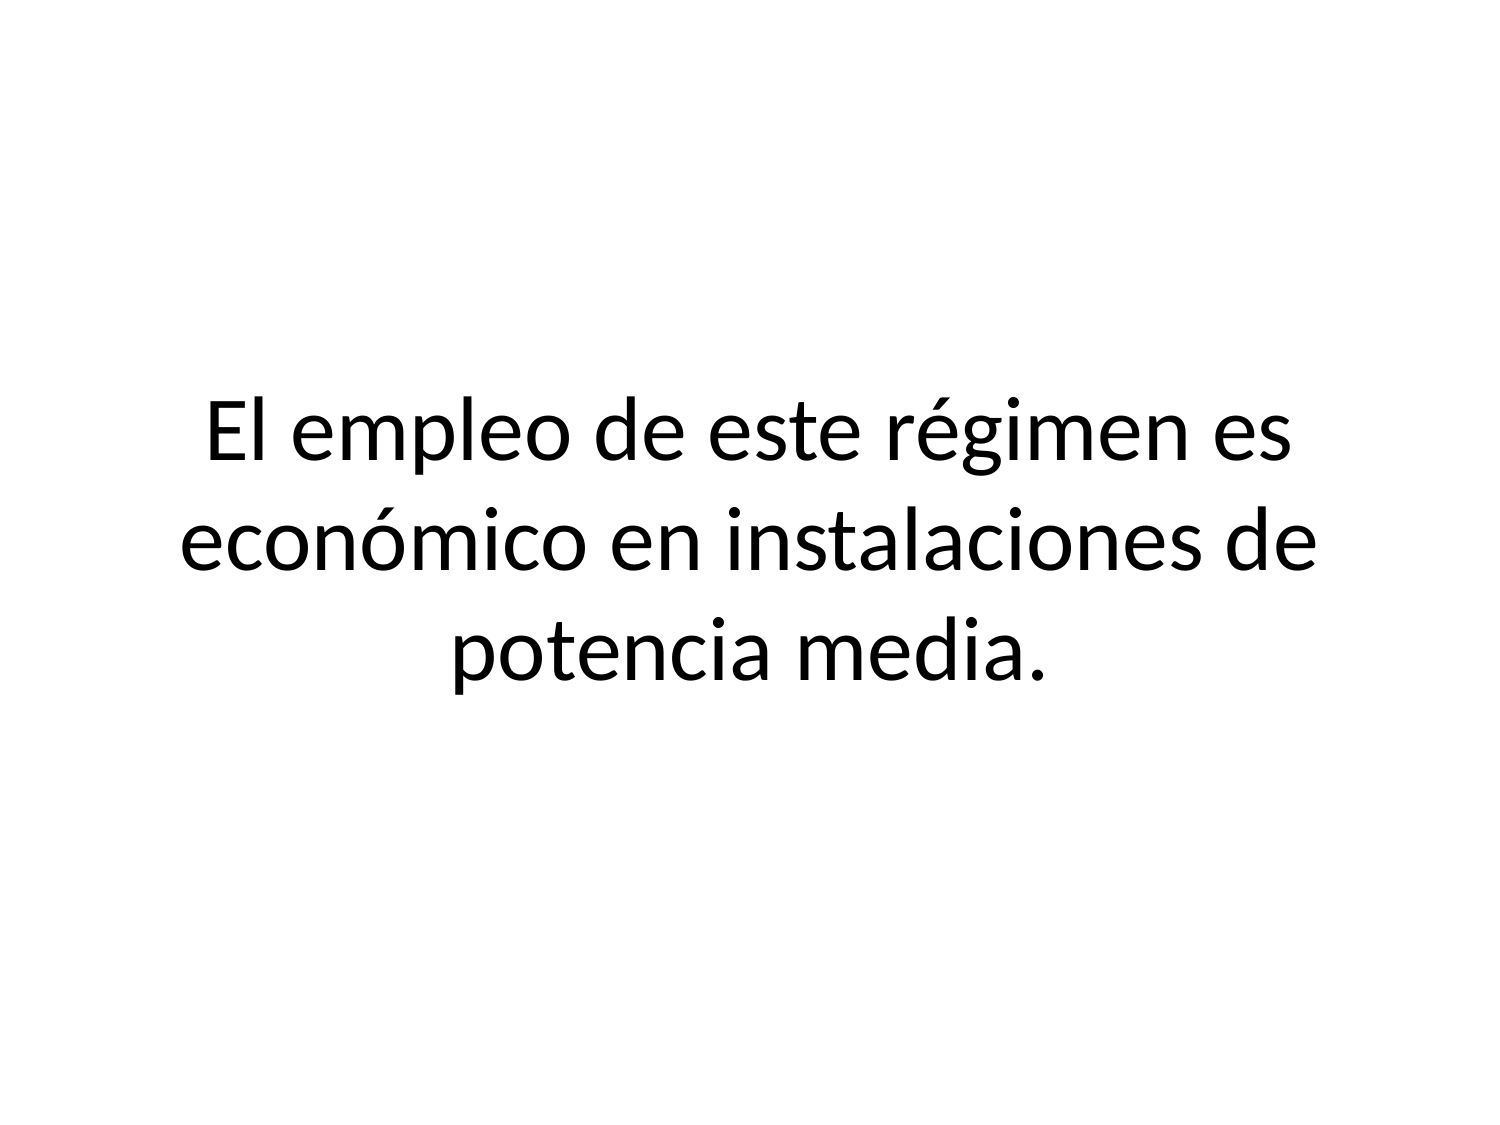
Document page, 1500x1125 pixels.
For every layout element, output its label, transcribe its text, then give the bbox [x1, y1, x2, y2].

title El empleo de este régimen es económico en instalaciones de potencia media. [75, 45, 1425, 1024]
